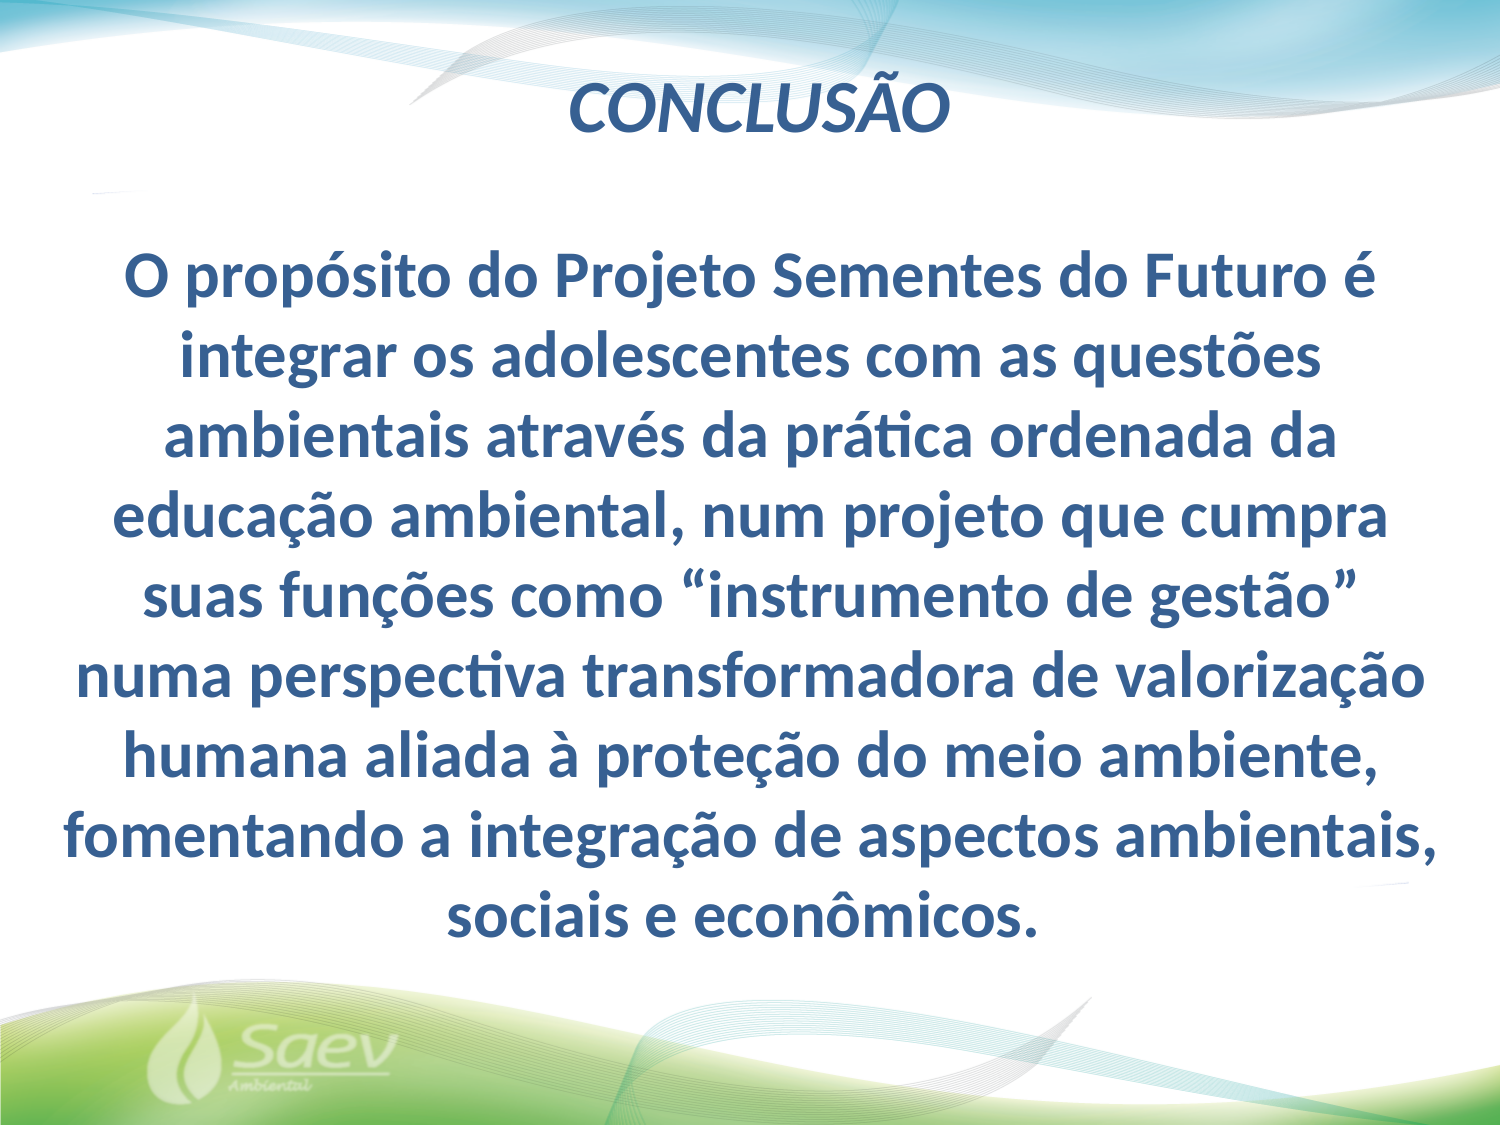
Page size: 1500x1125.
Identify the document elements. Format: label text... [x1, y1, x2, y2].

picture [0, 0, 1500, 1125]
text_box O propósito do Projeto Sementes do Futuro é integrar os adolescentes com as questões ambientais através da prática ordenada da educação ambiental, num projeto que cumpra suas funções como “instrumento de gestão” numa perspectiva transformadora de valorização humana aliada à proteção do meio ambiente, fomentando a integração de aspectos ambientais, sociais e econômicos. [48, 161, 1456, 990]
title CONCLUSÃO [101, 29, 1452, 161]
list [75, 990, 1425, 1005]
